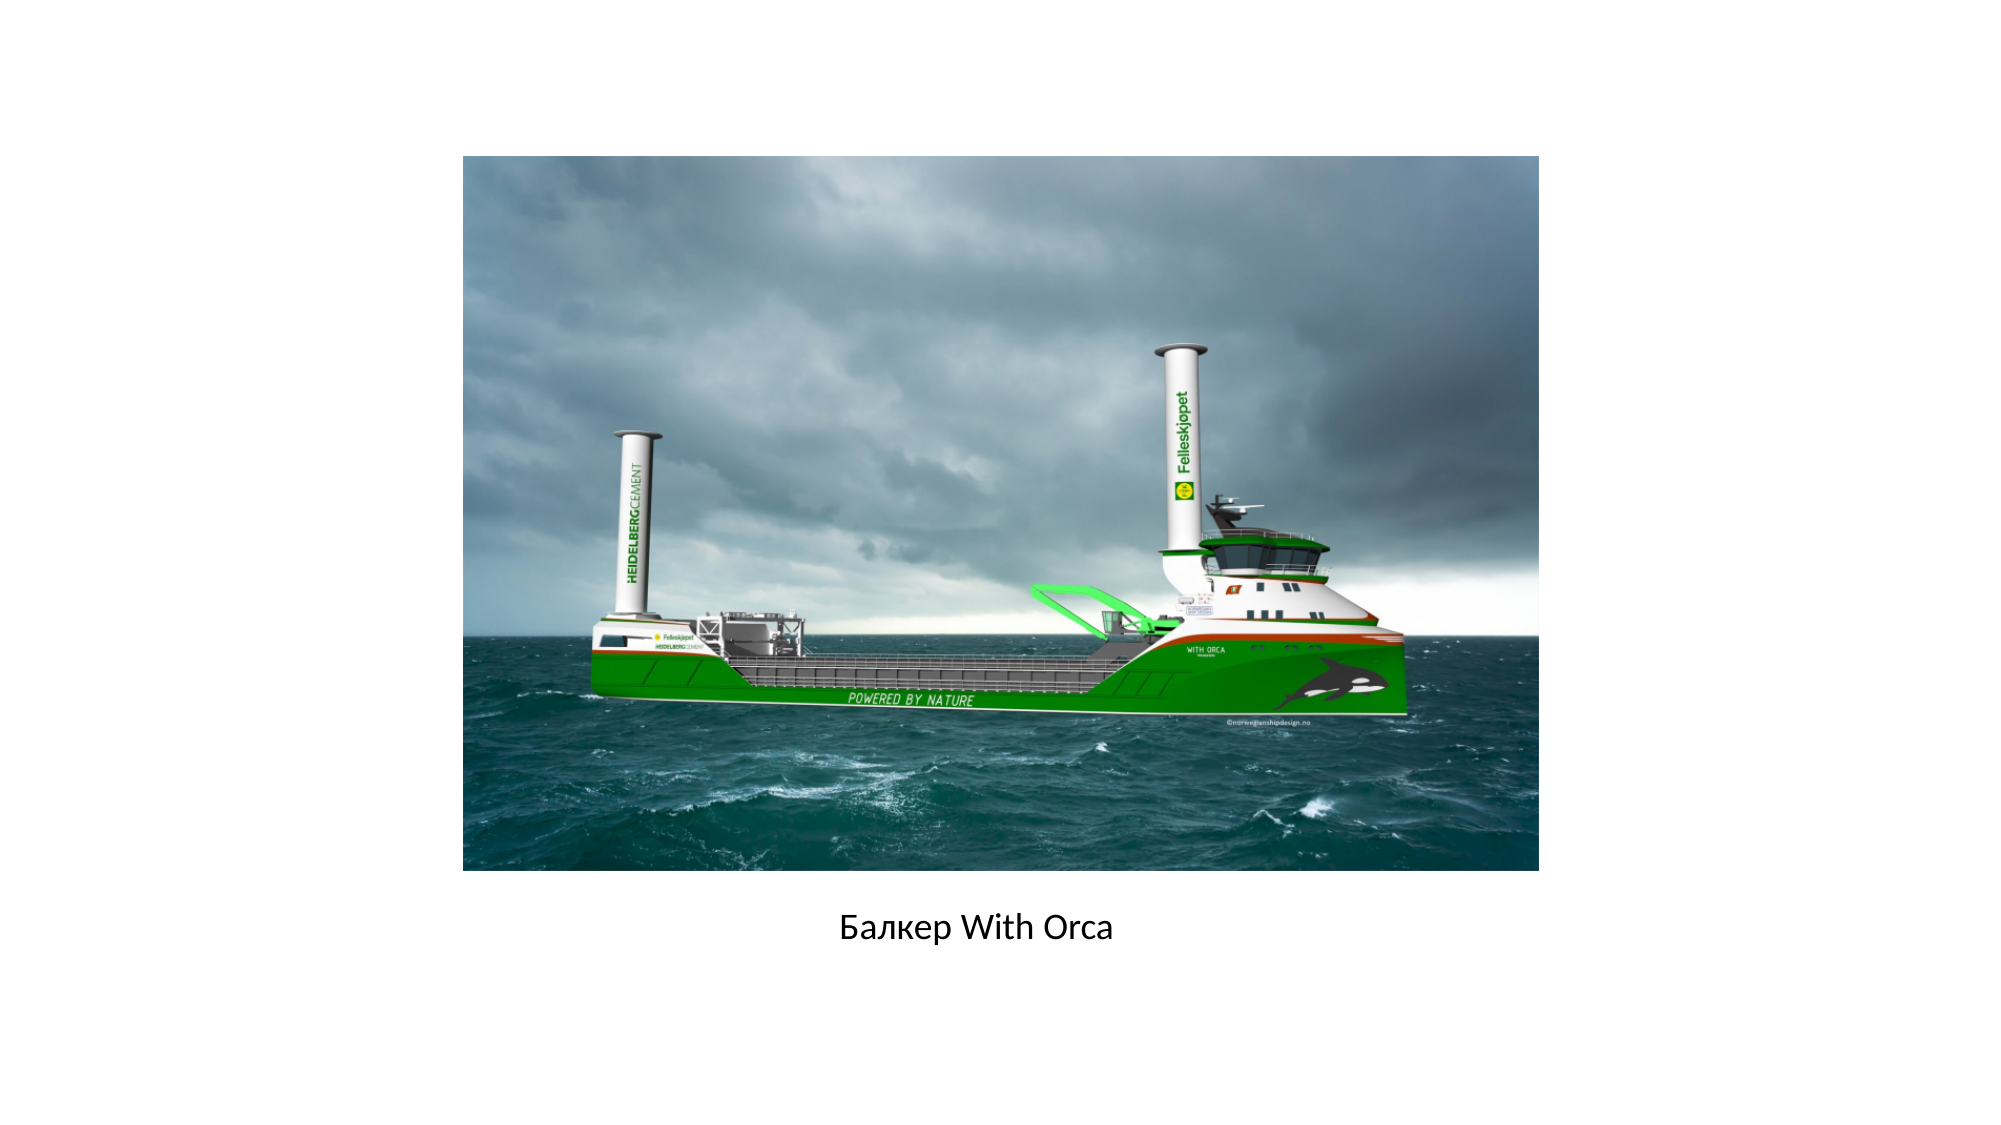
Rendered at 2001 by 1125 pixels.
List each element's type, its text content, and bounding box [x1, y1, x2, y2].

text_box Балкер With Orca [480, 894, 1481, 955]
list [463, 156, 1539, 871]
